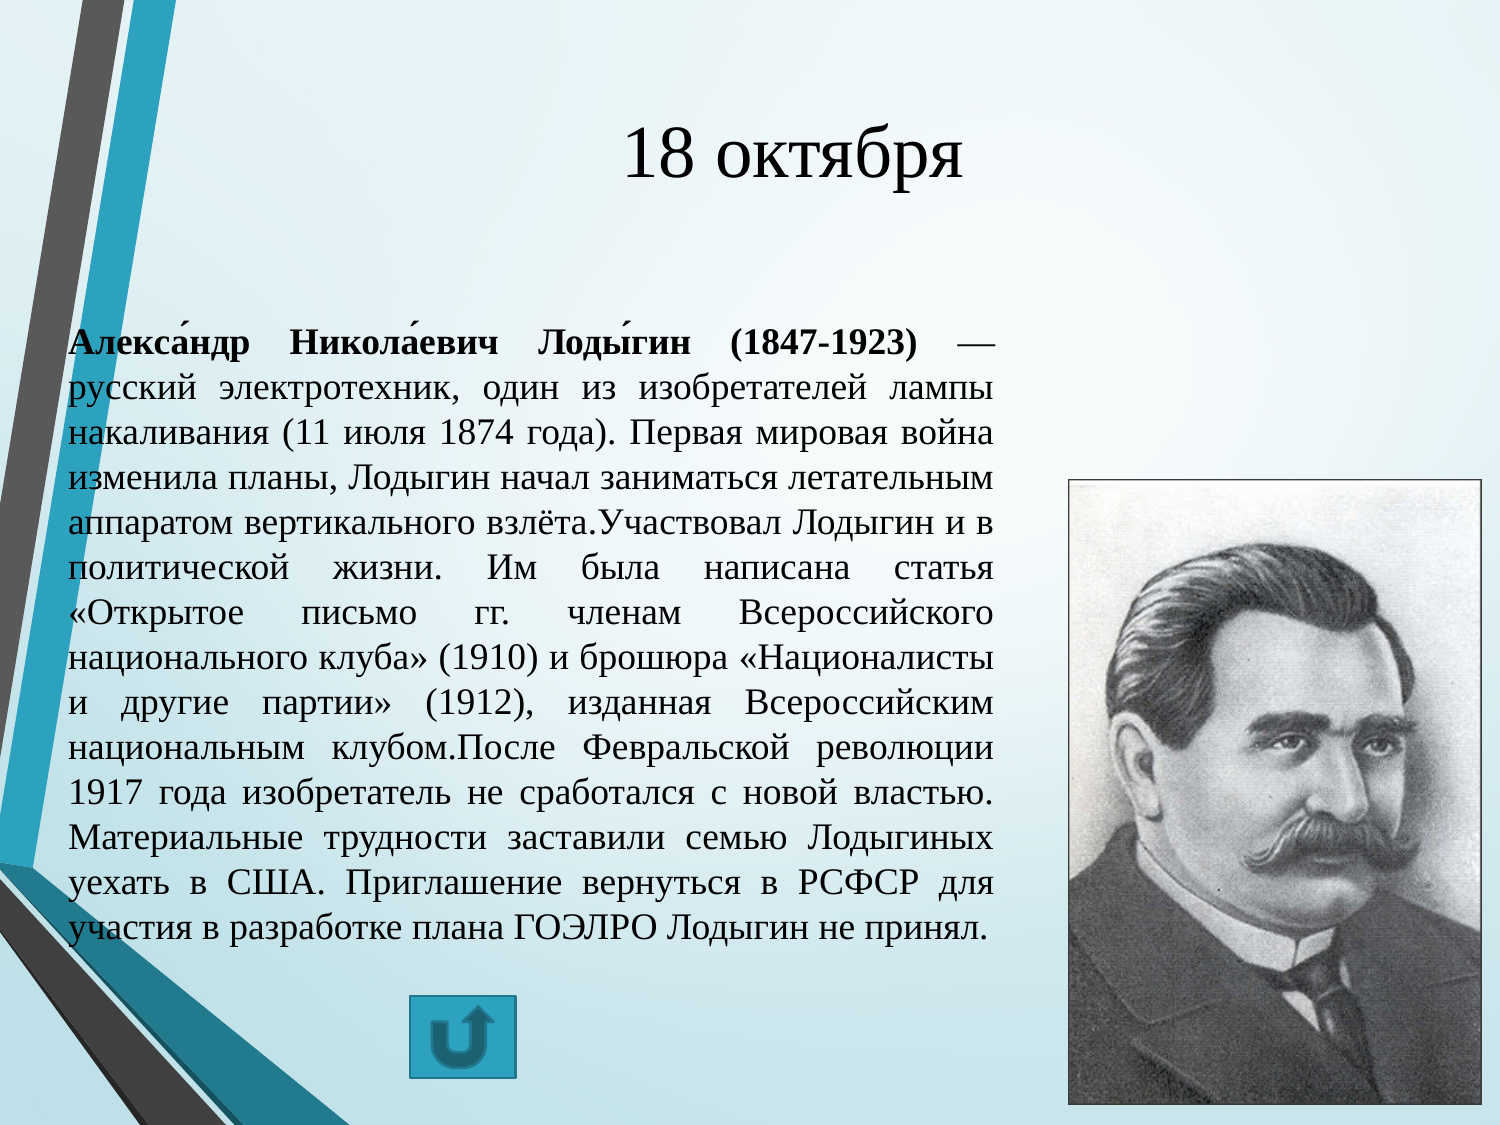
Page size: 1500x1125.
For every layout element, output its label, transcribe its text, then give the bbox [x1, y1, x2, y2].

picture [1068, 479, 1482, 1106]
title 18 октября [161, 75, 1425, 220]
list Алекса́ндр Никола́евич Лоды́гин (1847-1923) — русский электротехник, один из изобретателей лампы накаливания (11 июля 1874 года). Первая мировая война изменила планы, Лодыгин начал заниматься летательным аппаратом вертикального взлёта.Участвовал Лодыгин и в политической жизни. Им была написана статья «Открытое письмо гг. членам Всероссийского национального клуба» (1910) и брошюра «Националисты и другие партии» (1912), изданная Всероссийским национальным клубом.После Февральской революции 1917 года изобретатель не сработался с новой властью. Материальные трудности заставили семью Лодыгиных уехать в США. Приглашение вернуться в РСФСР для участия в разработке плана ГОЭЛРО Лодыгин не принял. [53, 278, 1010, 985]
text_box [409, 995, 517, 1079]
